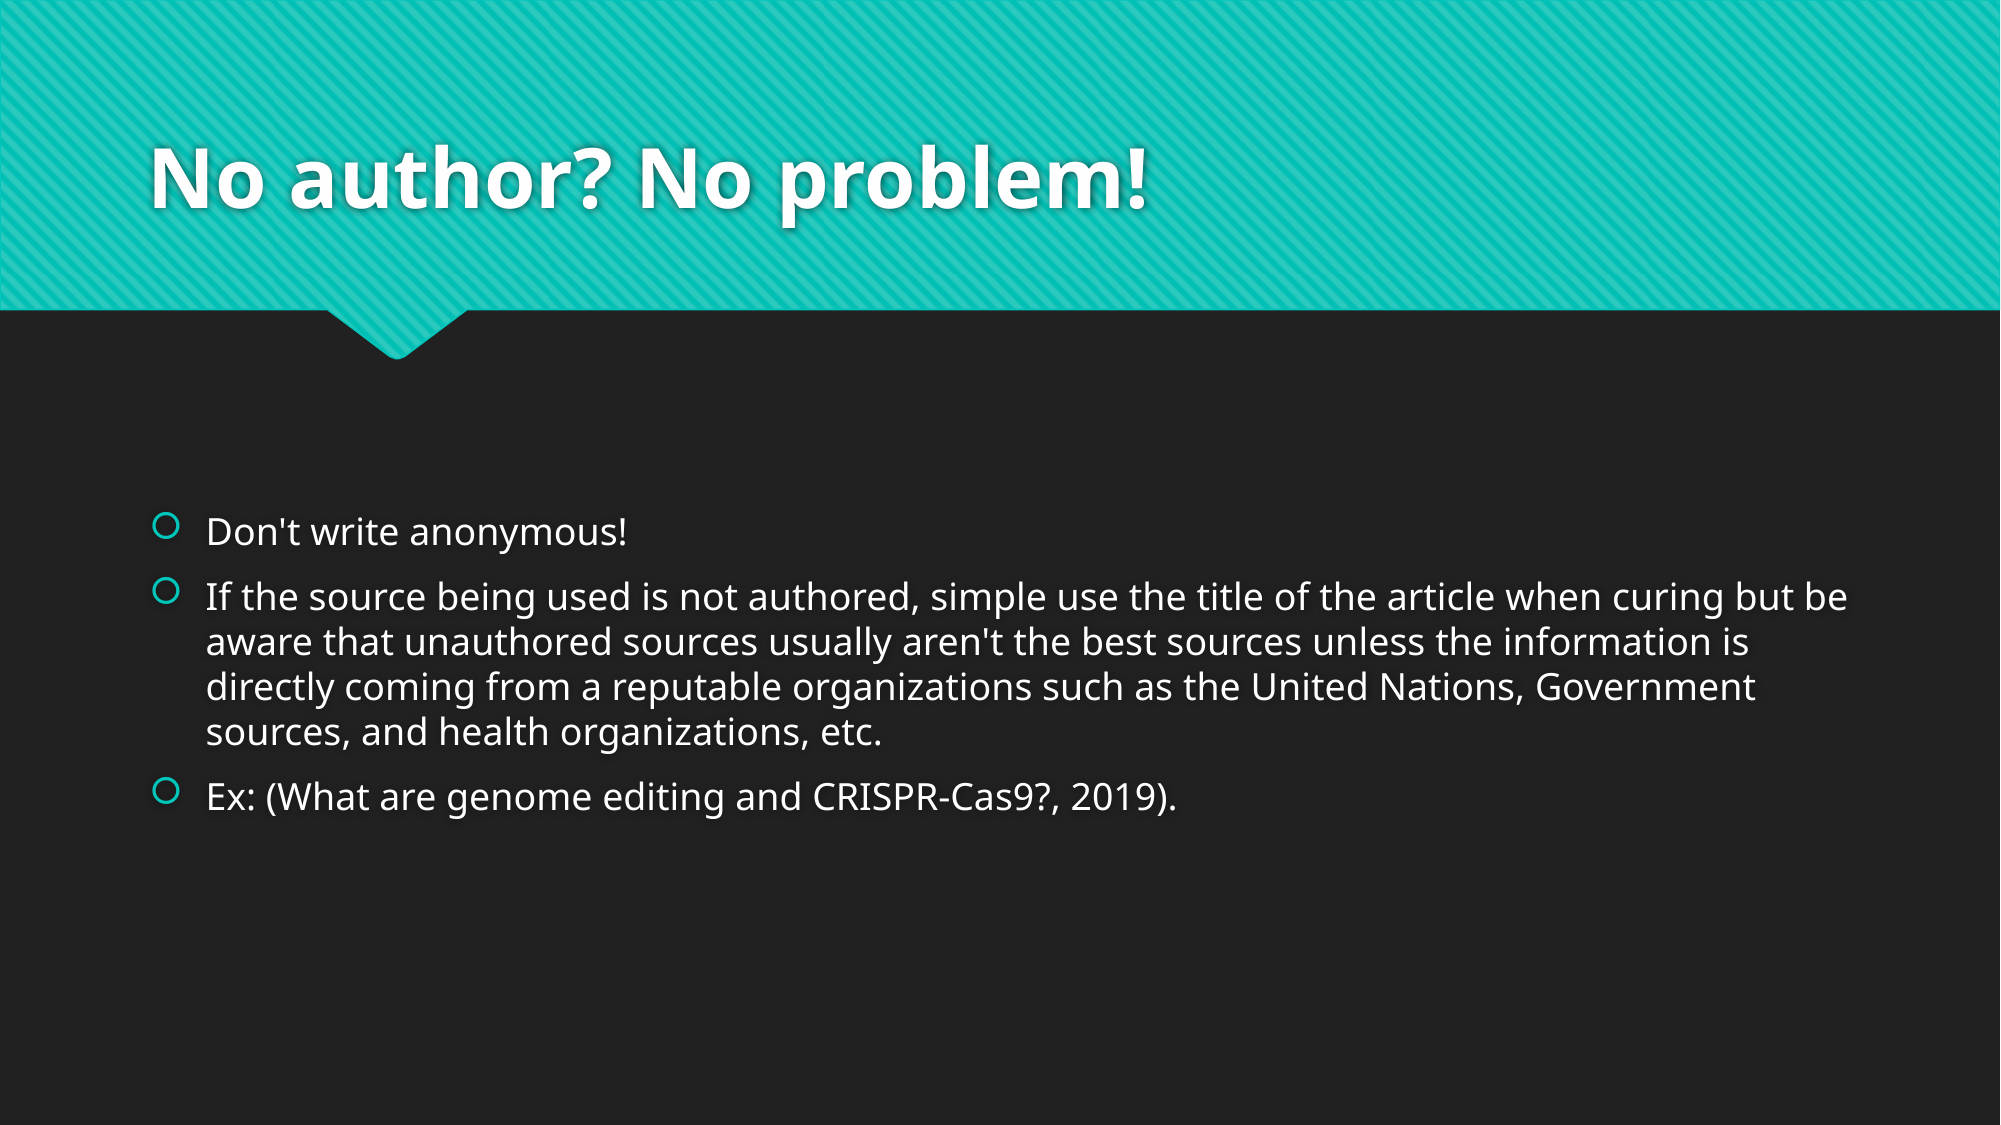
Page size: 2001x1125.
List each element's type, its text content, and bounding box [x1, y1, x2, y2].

list Don't write anonymous! If the source being used is not authored, simple use the title of the article when curing but be aware that unauthored sources usually aren't the best sources unless the information is directly coming from a reputable organizations such as the United Nations, Government sources, and health organizations, etc. Ex: (What are genome editing and CRISPR-Cas9?, 2019). [134, 364, 1866, 962]
title No author? No problem! [132, 73, 1868, 233]
